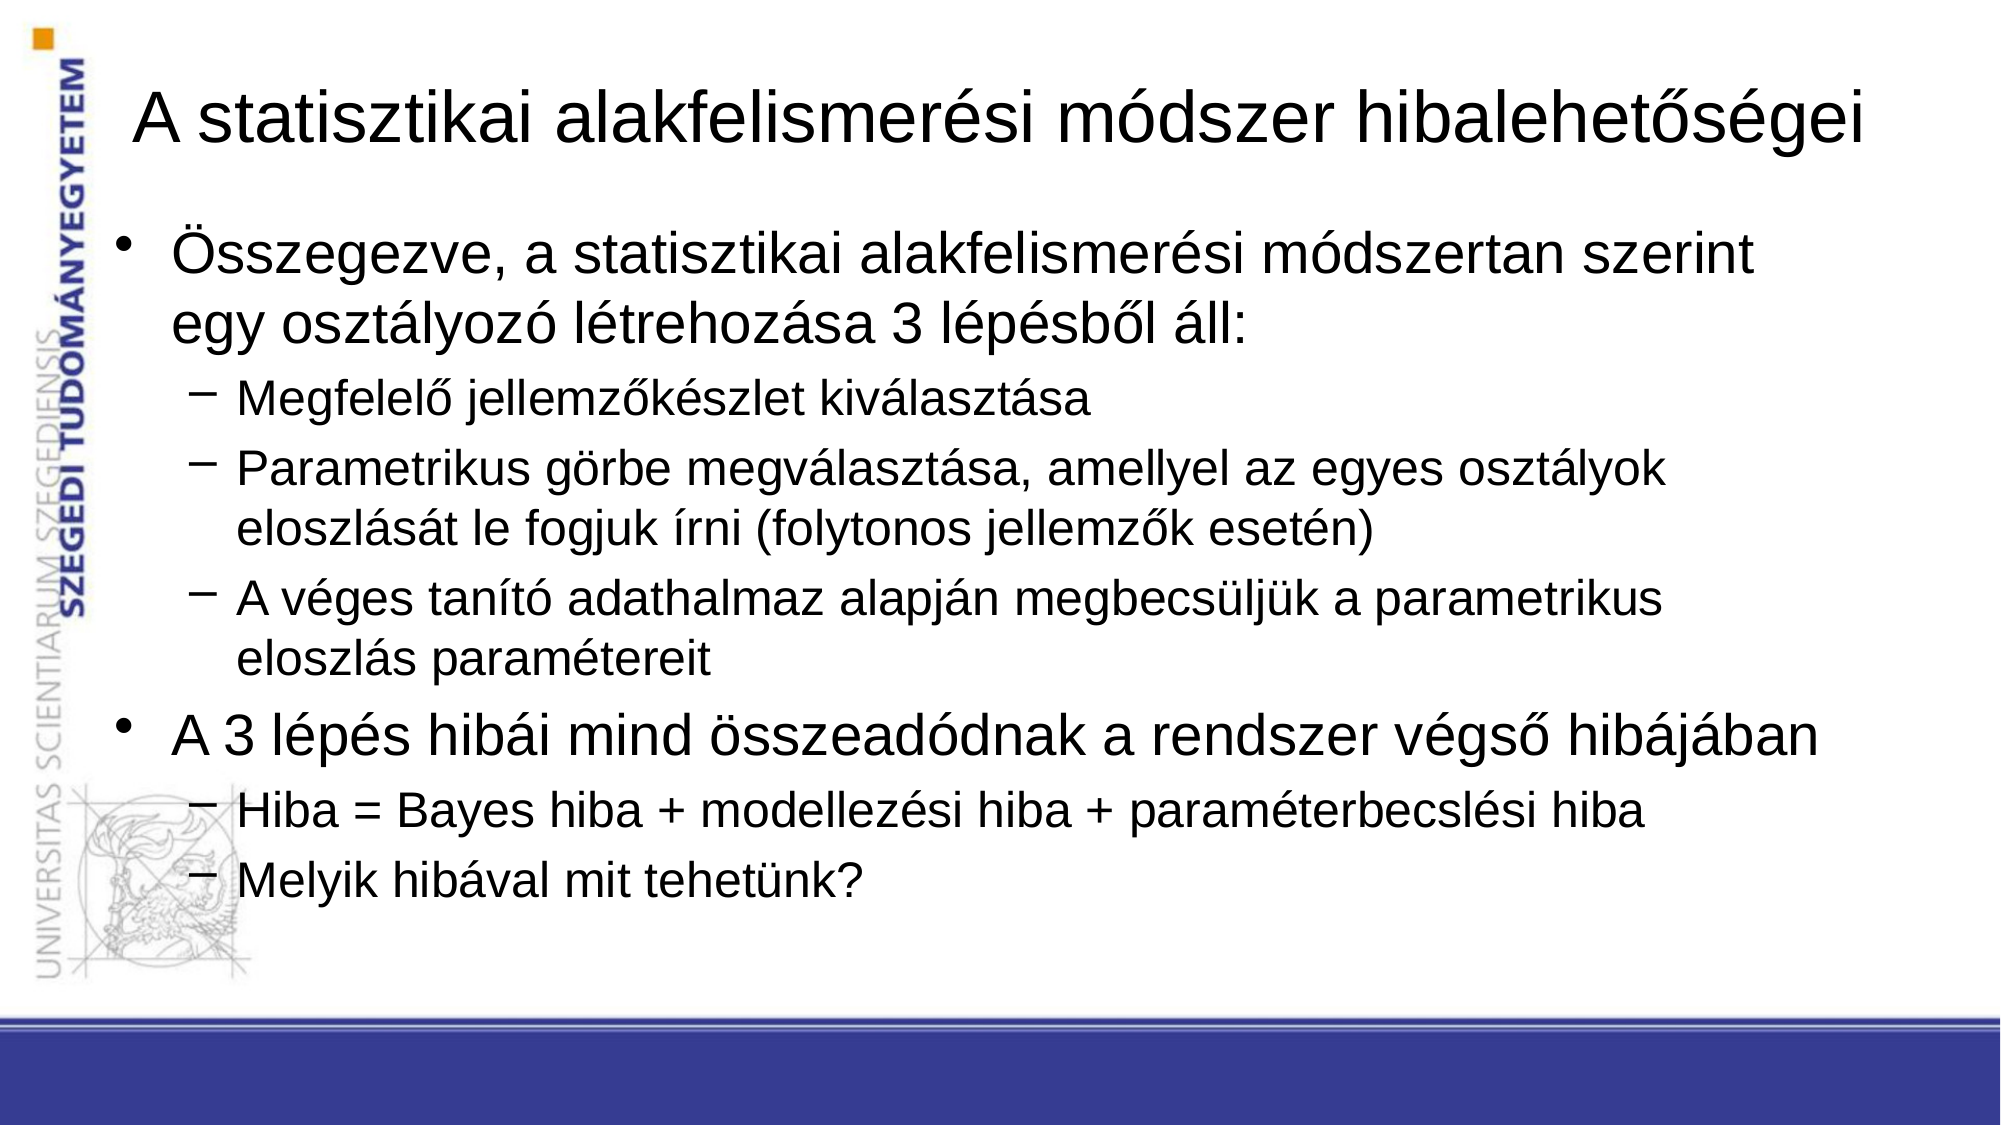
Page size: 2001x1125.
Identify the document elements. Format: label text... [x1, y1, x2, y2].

list Összegezve, a statisztikai alakfelismerési módszertan szerint egy osztályozó létrehozása 3 lépésből áll: Megfelelő jellemzőkészlet kiválasztása Parametrikus görbe megválasztása, amellyel az egyes osztályok eloszlását le fogjuk írni (folytonos jellemzők esetén) A véges tanító adathalmaz alapján megbecsüljük a parametrikus eloszlás paramétereit A 3 lépés hibái mind összeadódnak a rendszer végső hibájában Hiba = Bayes hiba + modellezési hiba + paraméterbecslési hiba Melyik hibával mit tehetünk? [99, 208, 1863, 951]
picture [0, 0, 2001, 1125]
title A statisztikai alakfelismerési módszer hibalehetőségei [99, 19, 1900, 207]
